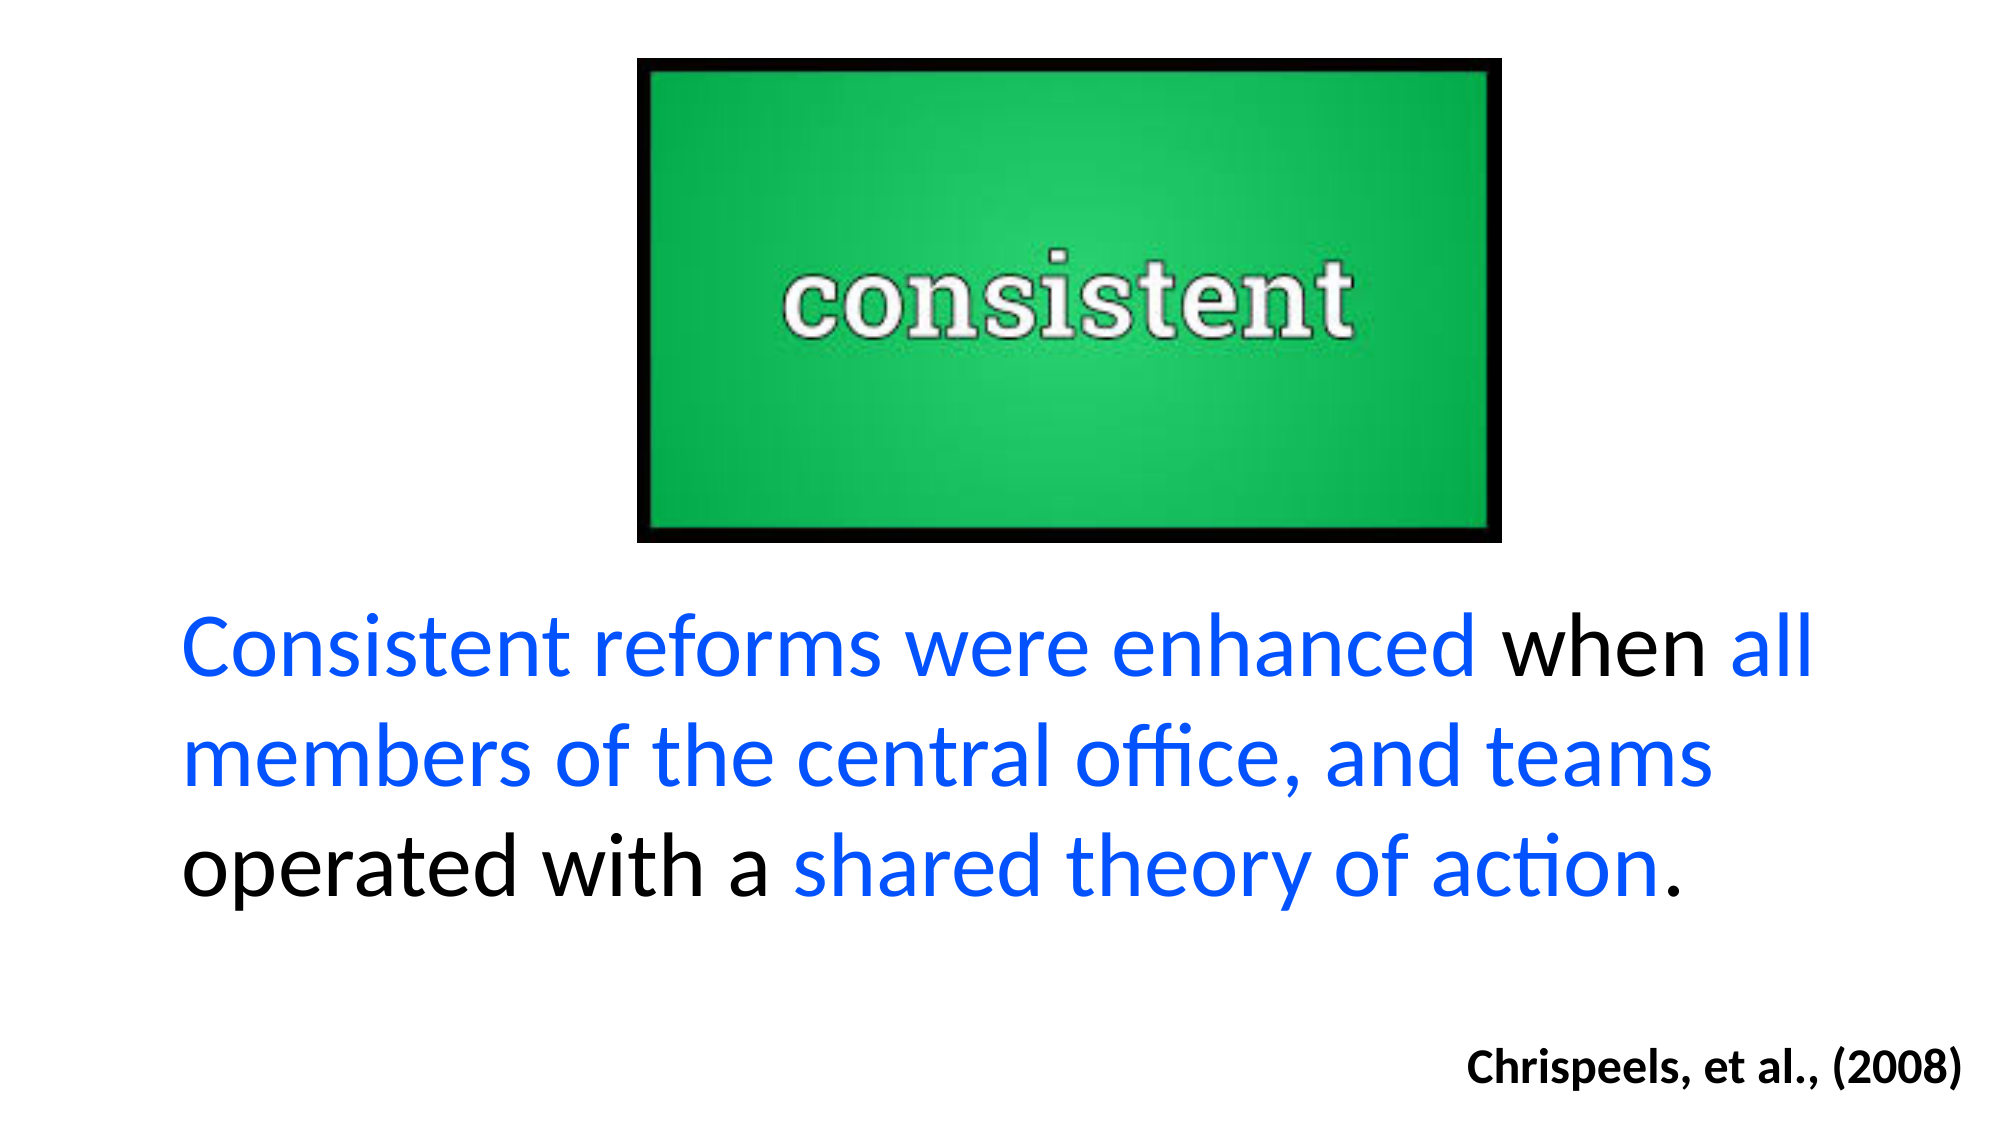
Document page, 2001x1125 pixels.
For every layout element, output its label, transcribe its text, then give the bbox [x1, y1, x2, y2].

picture [637, 58, 1502, 543]
text_box Chrispeels, et al., (2008) [1452, 1026, 1990, 1102]
title Consistent reforms were enhanced when all members of the central office, and teams operated with a shared theory of action. [166, 520, 1848, 979]
